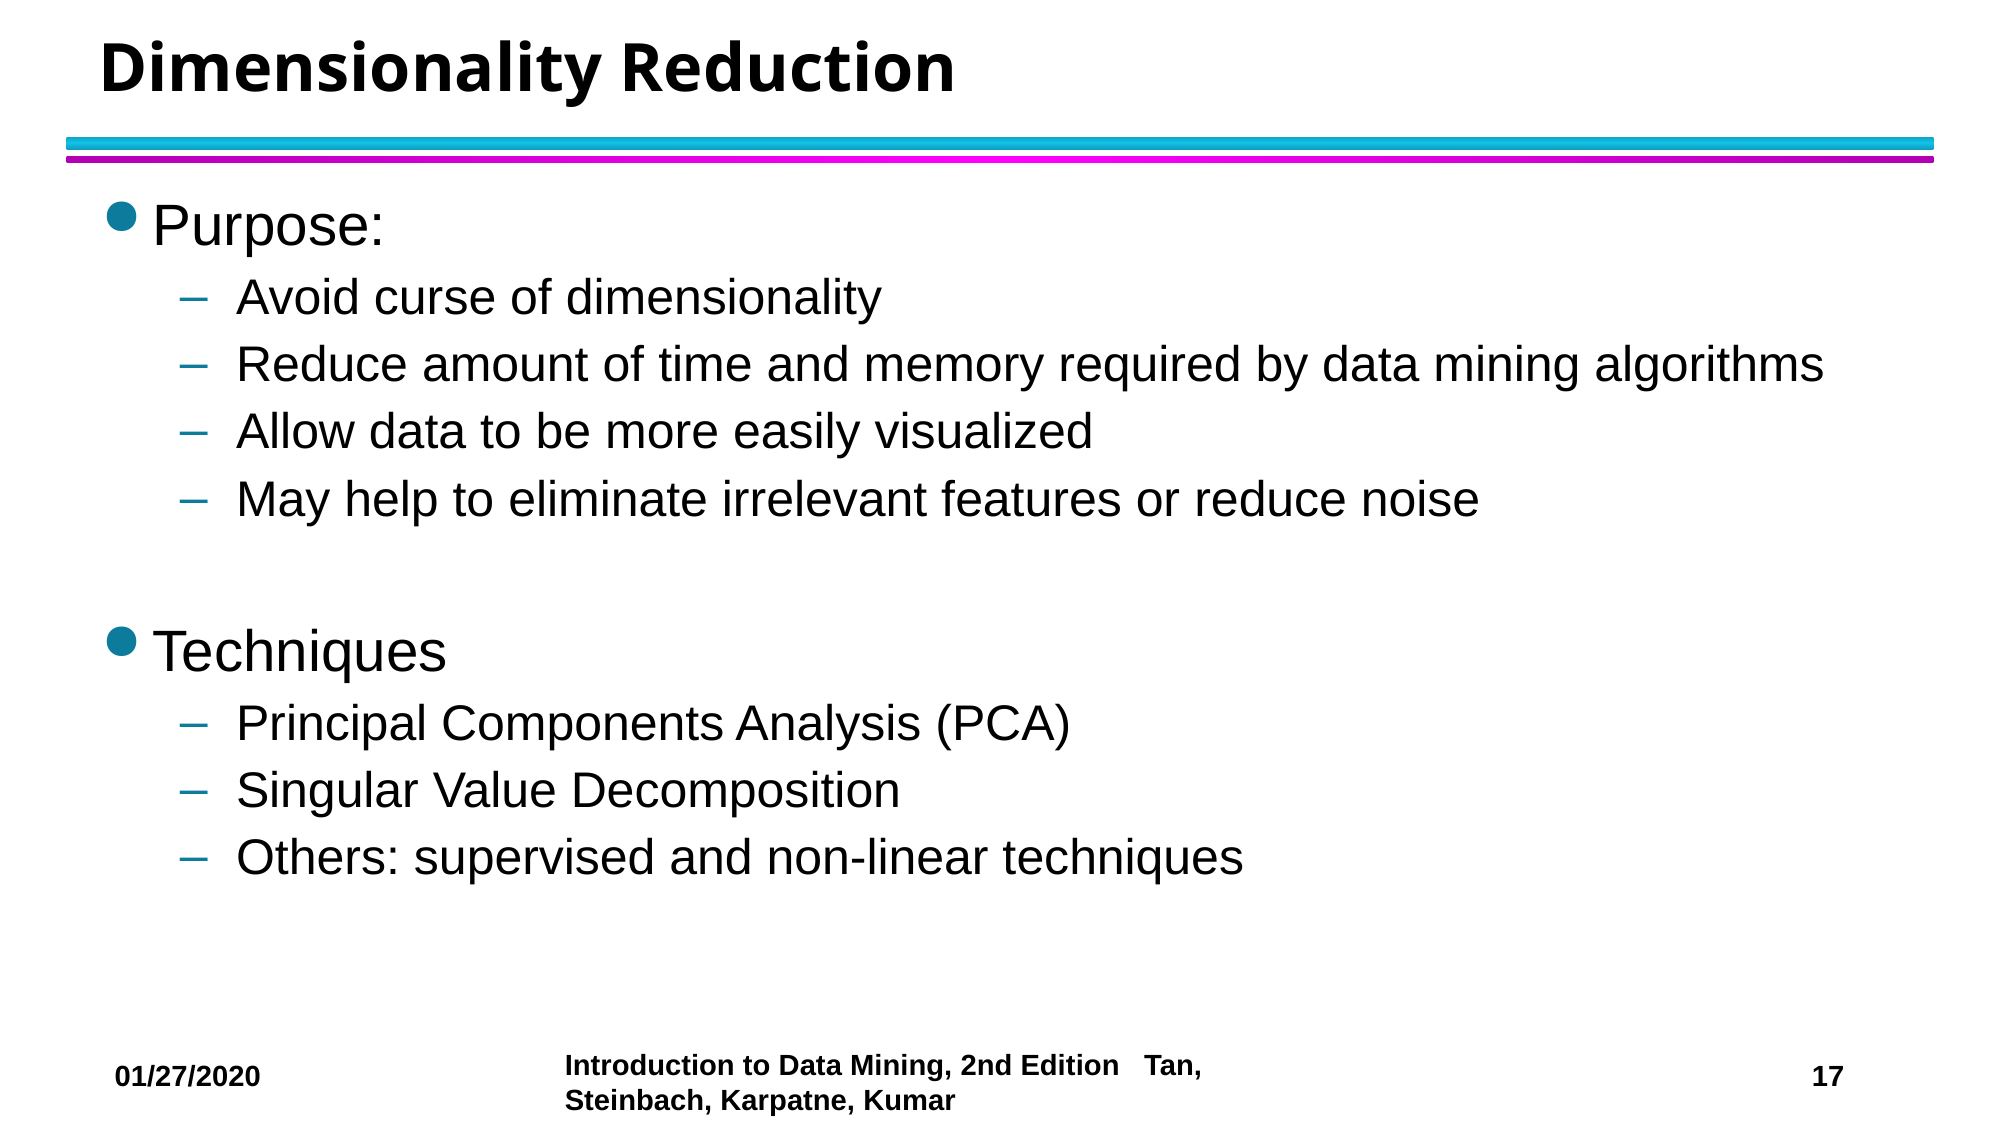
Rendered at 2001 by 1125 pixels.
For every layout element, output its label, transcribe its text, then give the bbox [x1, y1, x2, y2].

list Purpose: Avoid curse of dimensionality Reduce amount of time and memory required by data mining algorithms Allow data to be more easily visualized May help to eliminate irrelevant features or reduce noise Techniques Principal Components Analysis (PCA) Singular Value Decomposition Others: supervised and non-linear techniques [89, 187, 1910, 1038]
title Dimensionality Reduction [83, 24, 1895, 113]
